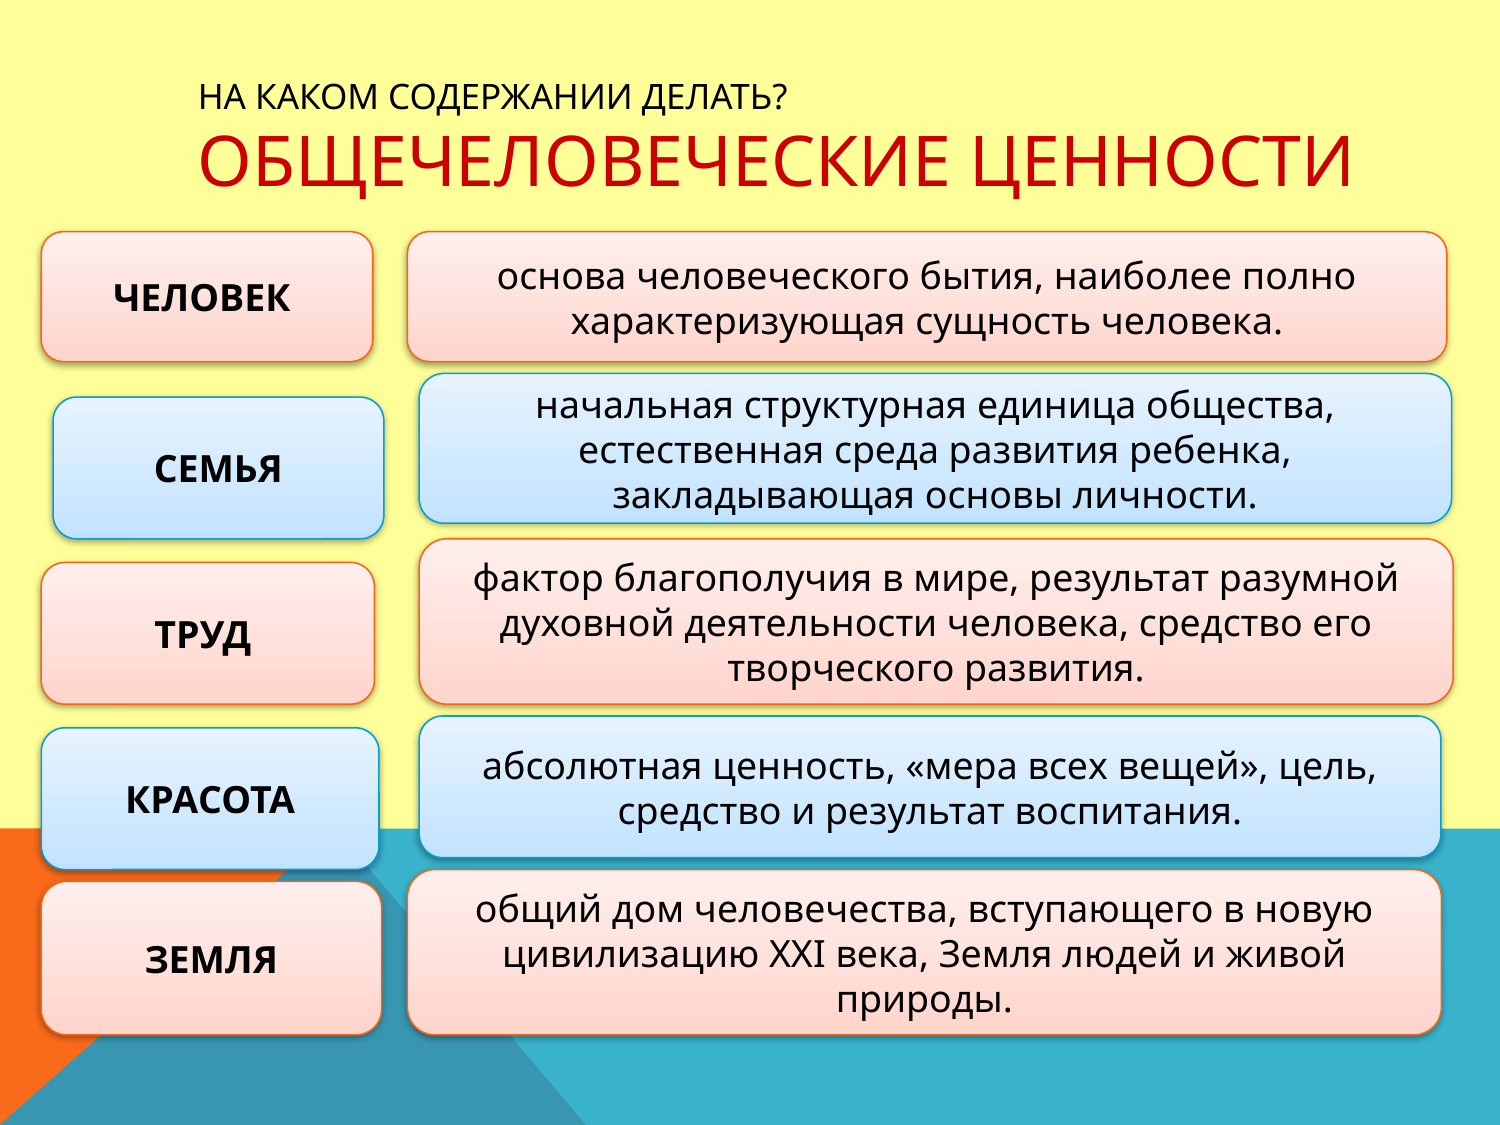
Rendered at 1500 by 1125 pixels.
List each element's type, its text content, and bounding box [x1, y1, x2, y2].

text_box ТРУД [40, 561, 376, 705]
text_box основа человеческого бытия, наиболее полно характеризующая сущность человека. [406, 230, 1448, 363]
text_box начальная структурная единица общества, естественная среда развития ребенка, закладывающая основы личности. [418, 372, 1453, 524]
title На каком содержании делать? Общечеловеческие ценности [183, 0, 1413, 244]
text_box СЕМЬЯ [52, 396, 385, 540]
text_box фактор благополучия в мире, результат разумной духовной деятельности человека, средство его творческого развития. [418, 537, 1454, 705]
text_box ЗЕМЛЯ [40, 880, 383, 1036]
text_box КРАСОТА [40, 727, 380, 871]
text_box общий дом человечества, вступающего в новую цивилизацию ХХI века, Земля людей и живой природы. [406, 868, 1443, 1036]
text_box ЧЕЛОВЕК [40, 230, 374, 363]
text_box абсолютная ценность, «мера всех вещей», цель, средство и результат воспитания. [418, 715, 1442, 859]
